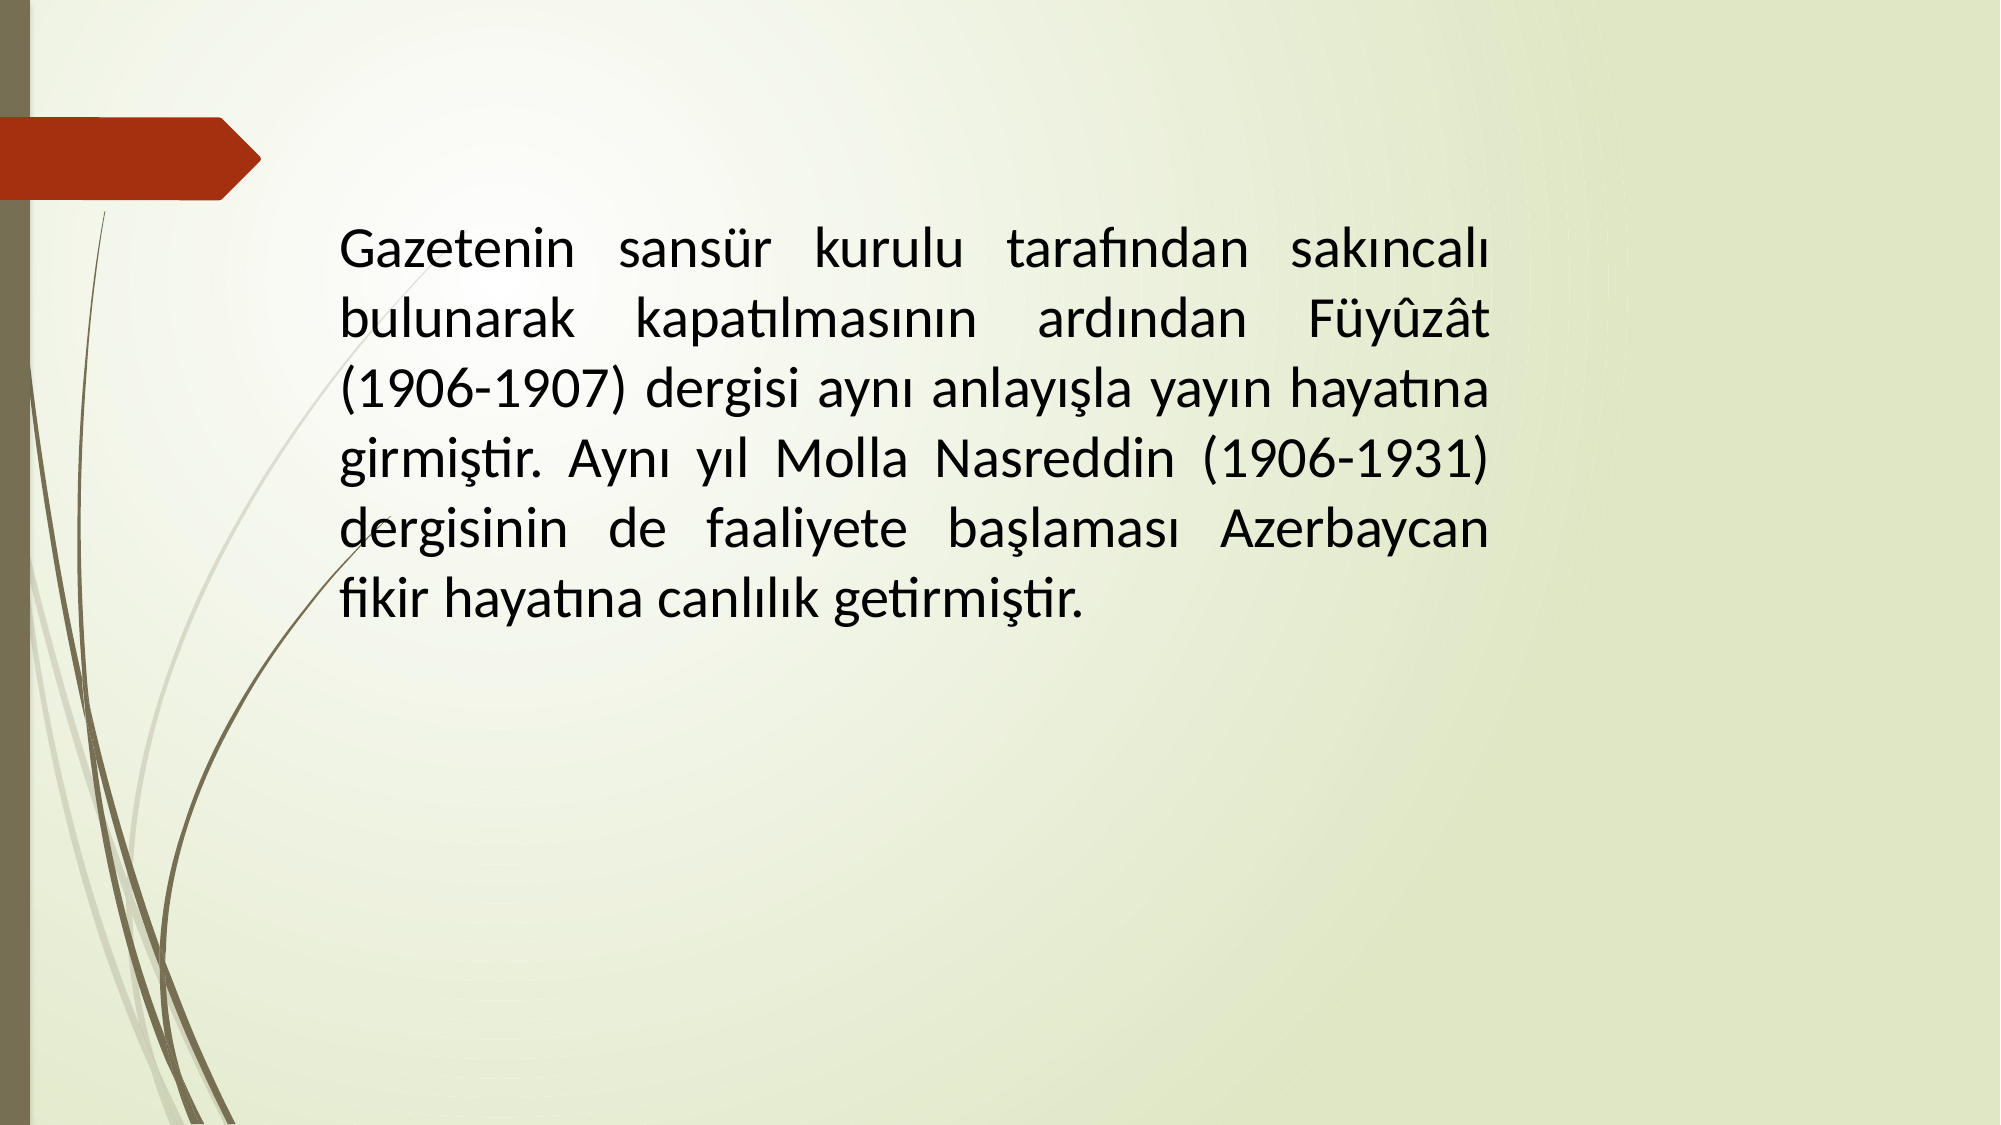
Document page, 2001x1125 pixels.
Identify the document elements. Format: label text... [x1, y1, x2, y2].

text_box Gazetenin sansür kurulu tarafından sakıncalı bulunarak kapatılmasının ardından Füyûzât (1906-1907) dergisi aynı anlayışla yayın hayatına girmiştir. Aynı yıl Molla Nasreddin (1906-1931) dergisinin de faaliyete başlaması Azerbaycan fikir hayatına canlılık getirmiştir. [324, 201, 1506, 637]
